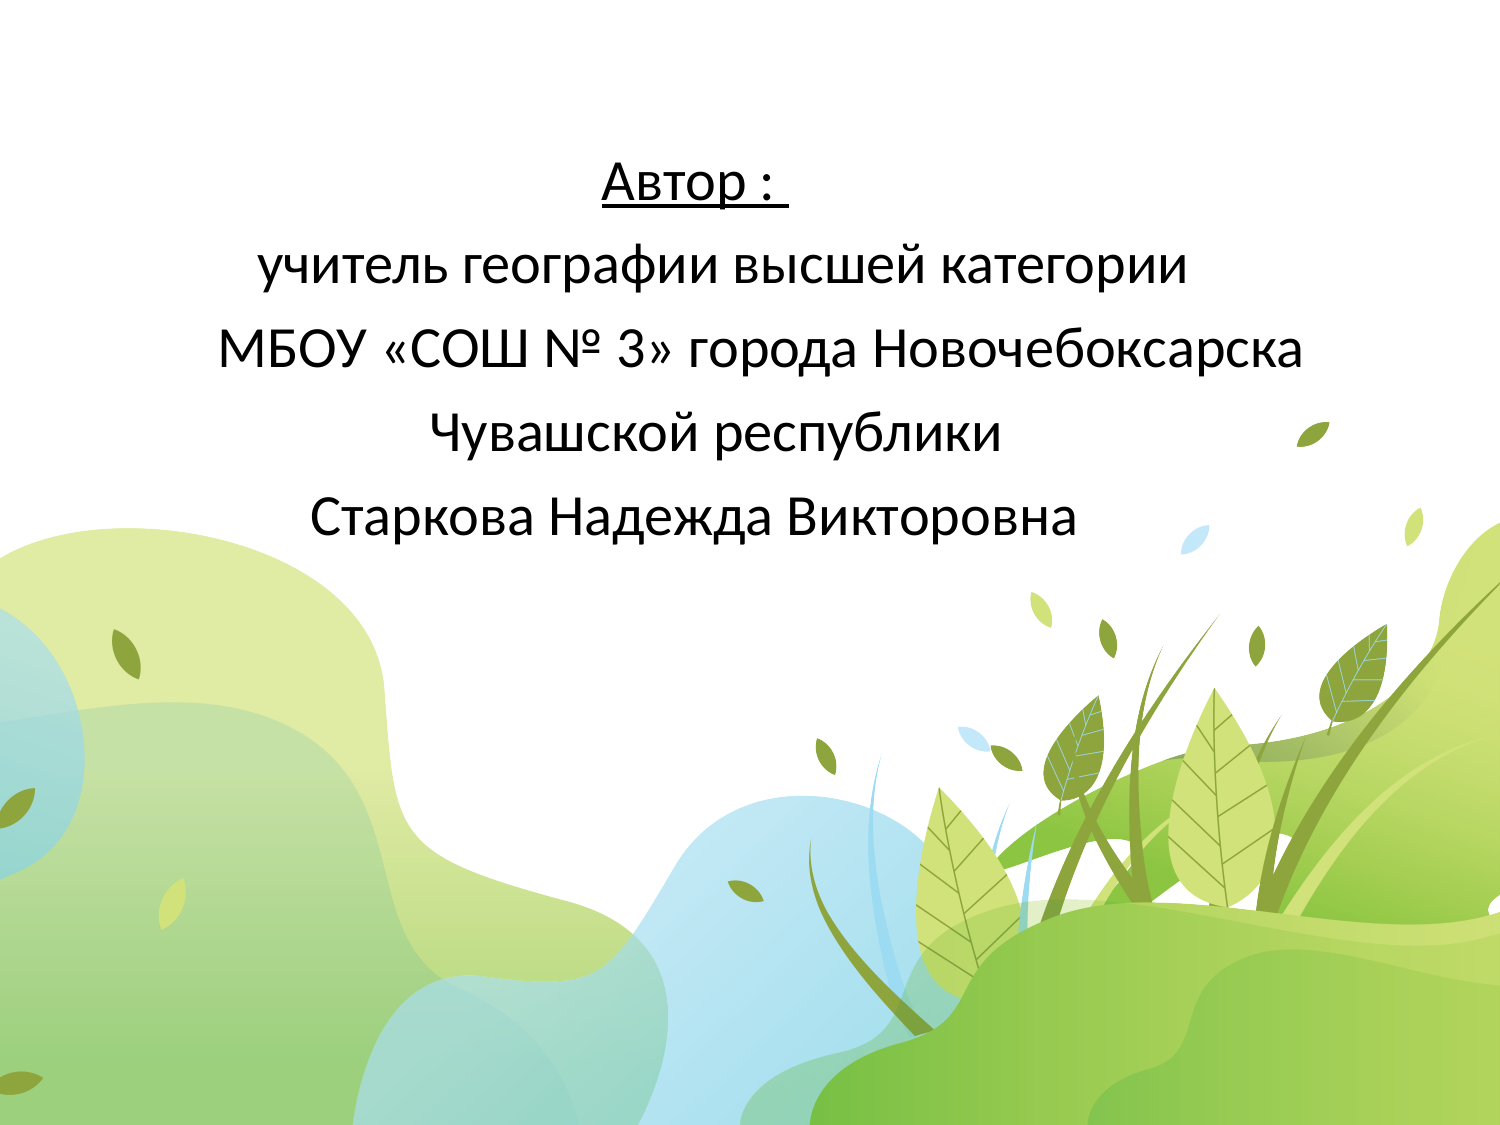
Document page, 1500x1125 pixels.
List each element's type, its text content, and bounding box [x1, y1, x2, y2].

list Автор : учитель географии высшей категории МБОУ «СОШ № 3» города Новочебоксарска Чувашской республики Старкова Надежда Викторовна [109, 142, 1404, 499]
picture [0, 392, 1500, 1125]
